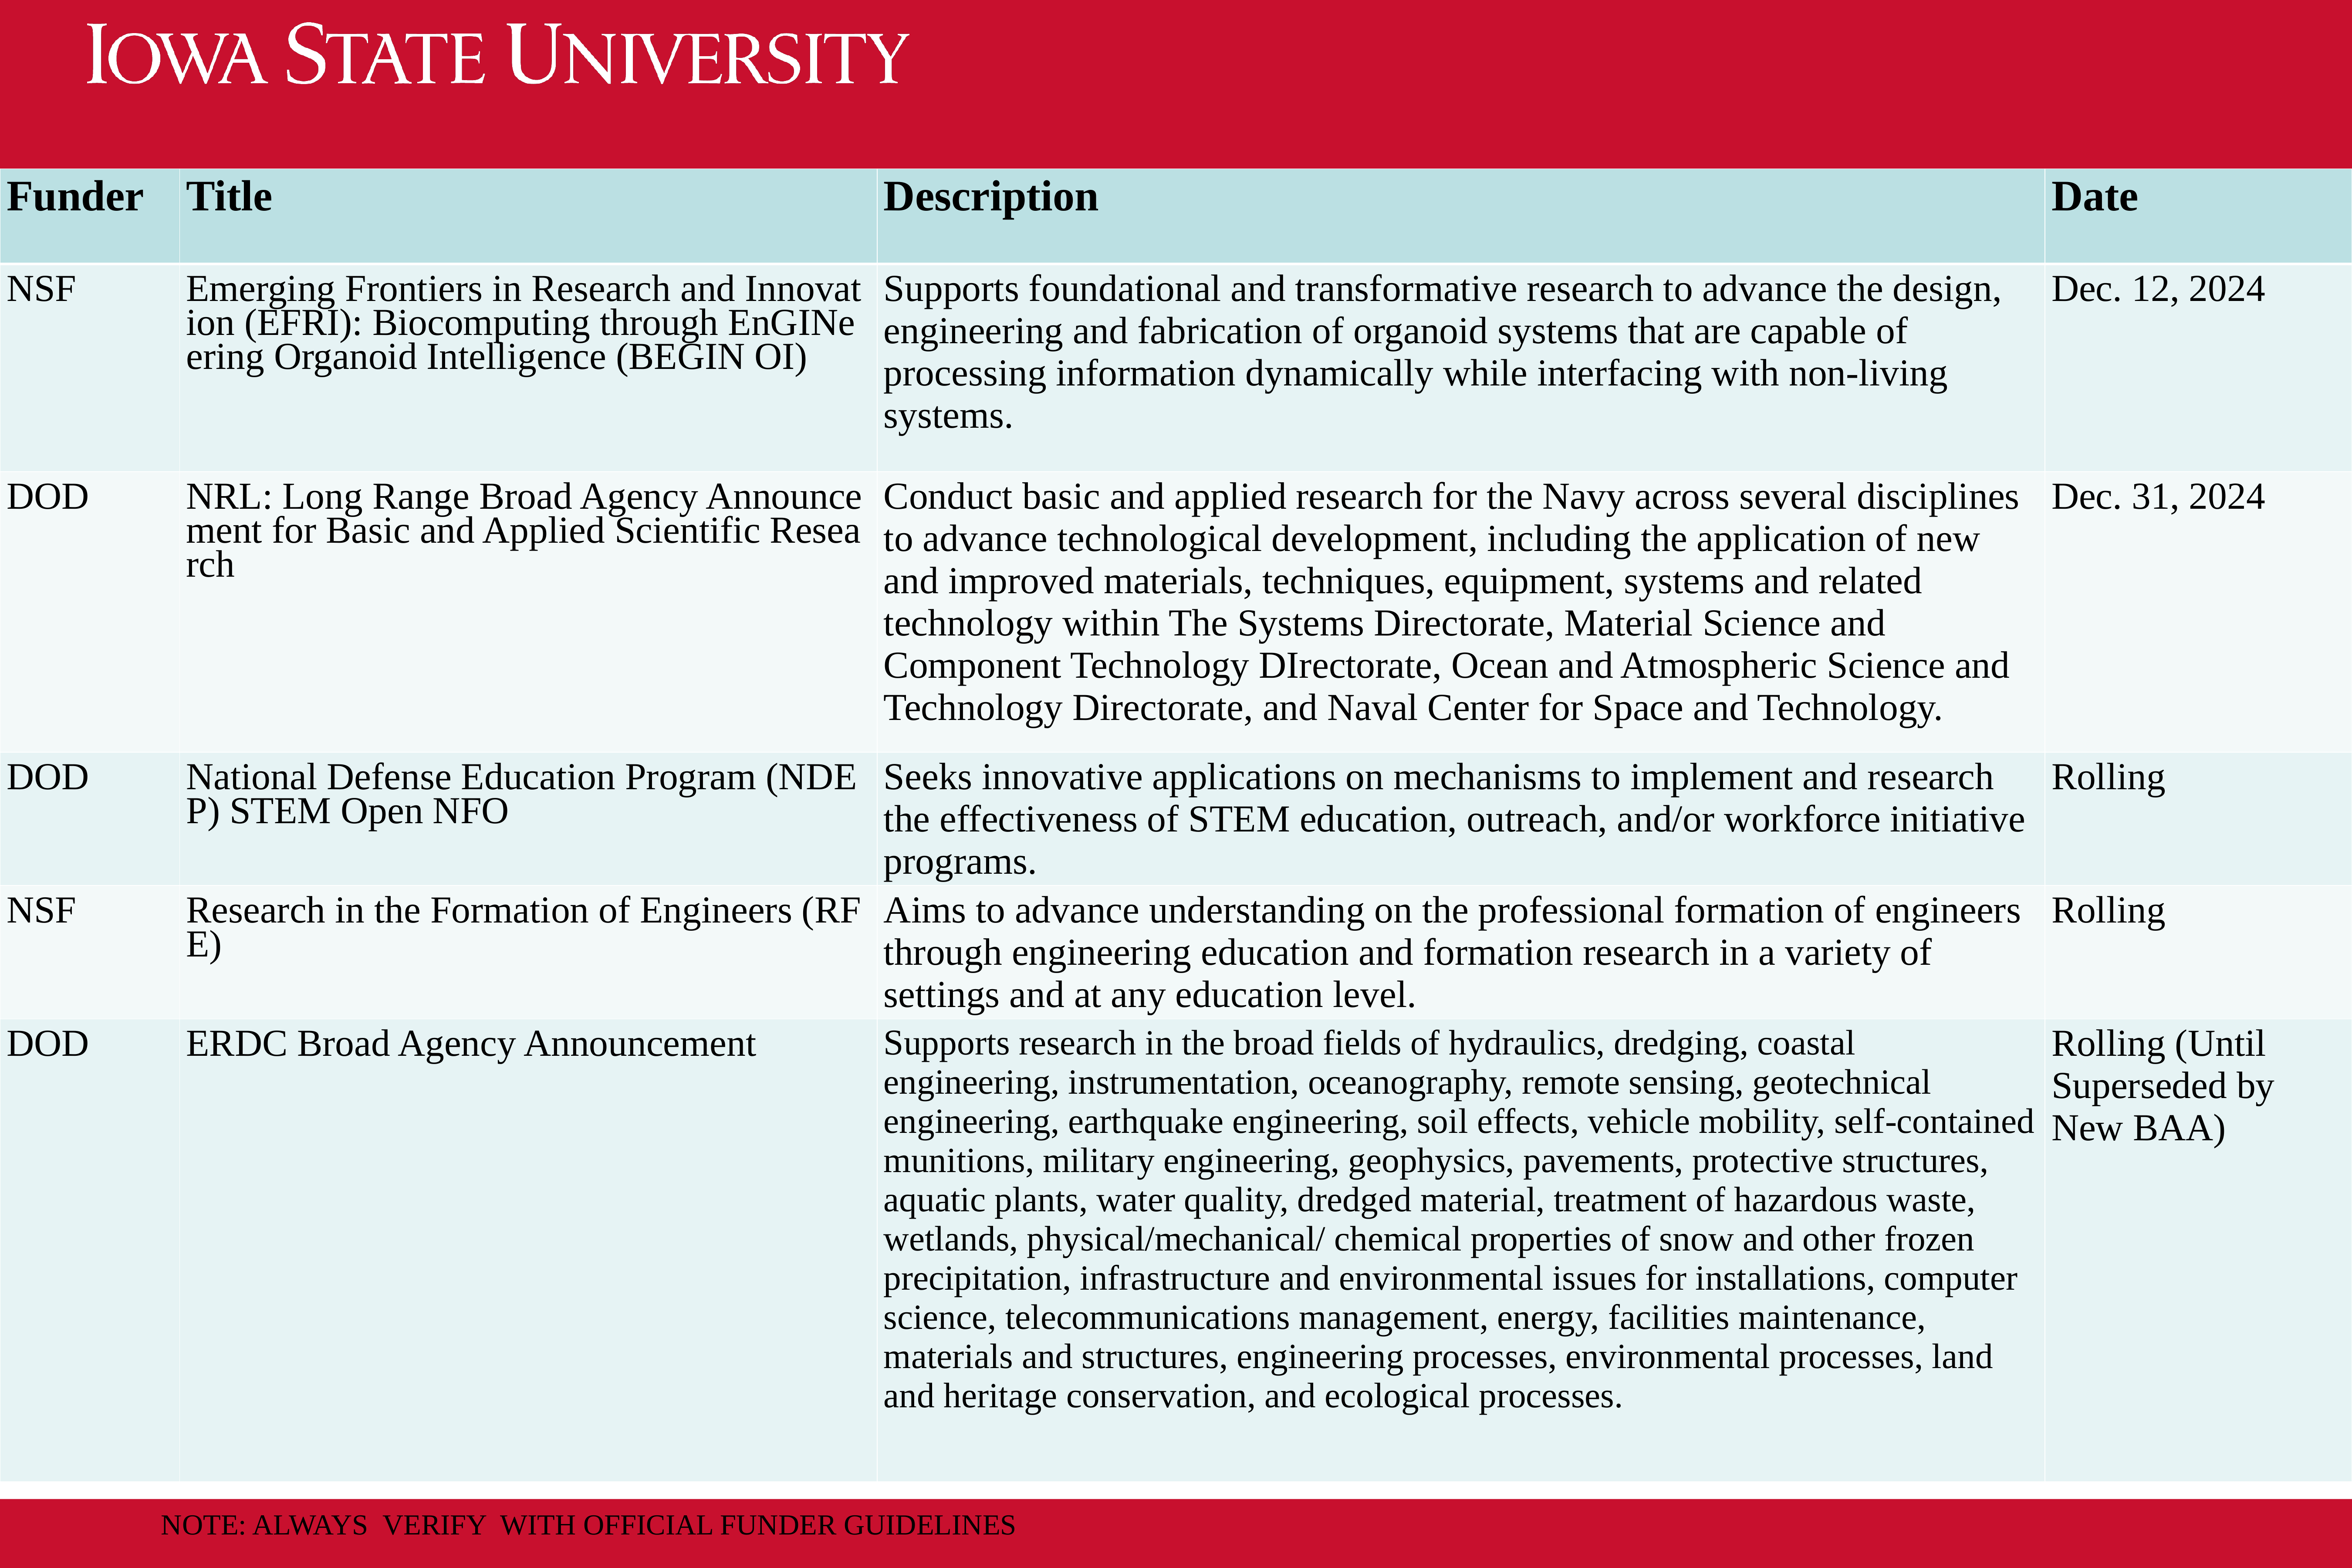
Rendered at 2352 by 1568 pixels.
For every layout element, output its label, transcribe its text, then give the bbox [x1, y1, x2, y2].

table_cell Research in the Formation of Engineers (RFE) [180, 886, 877, 1019]
table_header Title [180, 169, 877, 263]
table_cell National Defense Education Program (NDEP) STEM Open NFO [180, 753, 877, 885]
table_cell Supports research in the broad fields of hydraulics, dredging, coastal engineering, instrumentation, oceanography, remote sensing, geotechnical engineering, earthquake engineering, soil effects, vehicle mobility, self-contained munitions, military engineering, geophysics, pavements, protective structures, aquatic plants, water quality, dredged material, treatment of hazardous waste, wetlands, physical/mechanical/ chemical properties of snow and other frozen precipitation, infrastructure and environmental issues for installations, computer science, telecommunications management, energy, facilities maintenance, materials and structures, engineering processes, environmental processes, land and heritage conservation, and ecological processes. [878, 1019, 2044, 1481]
table_cell NSF [0, 265, 179, 471]
table_cell Supports foundational and transformative research to advance the design, engineering and fabrication of organoid systems that are capable of processing information dynamically while interfacing with non-living systems. [878, 265, 2044, 471]
table_cell DOD [0, 472, 179, 752]
table_cell Rolling [2045, 753, 2352, 885]
table_cell DOD [0, 1019, 179, 1481]
picture [87, 22, 909, 84]
text_box NOTE: ALWAYS VERIFY WITH OFFICIAL FUNDER GUIDELINES [0, 1502, 1024, 1544]
table_cell Rolling [2045, 886, 2352, 1019]
table_cell Dec. 31, 2024 [2045, 472, 2352, 752]
table_cell Dec. 12, 2024 [2045, 265, 2352, 471]
table_header Description [878, 169, 2044, 263]
table_cell Conduct basic and applied research for the Navy across several disciplines to advance technological development, including the application of new and improved materials, techniques, equipment, systems and related technology within The Systems Directorate, Material Science and Component Technology DIrectorate, Ocean and Atmospheric Science and Technology Directorate, and Naval Center for Space and Technology. [878, 472, 2044, 752]
table_cell Emerging Frontiers in Research and Innovation (EFRI): Biocomputing through EnGINeering Organoid Intelligence (BEGIN OI) [180, 265, 877, 471]
table_cell Rolling (Until Superseded by New BAA) [2045, 1019, 2352, 1481]
table_cell ERDC Broad Agency Announcement [180, 1019, 877, 1481]
table_header Funder [0, 169, 179, 263]
table_cell Seeks innovative applications on mechanisms to implement and research the effectiveness of STEM education, outreach, and/or workforce initiative programs. [878, 753, 2044, 885]
table_cell DOD [0, 753, 179, 885]
table_cell NRL: Long Range Broad Agency Announcement for Basic and Applied Scientific Research [180, 472, 877, 752]
table_cell Aims to advance understanding on the professional formation of engineers through engineering education and formation research in a variety of settings and at any education level. [878, 886, 2044, 1019]
table_header Date [2045, 169, 2352, 263]
table_cell NSF [0, 886, 179, 1019]
